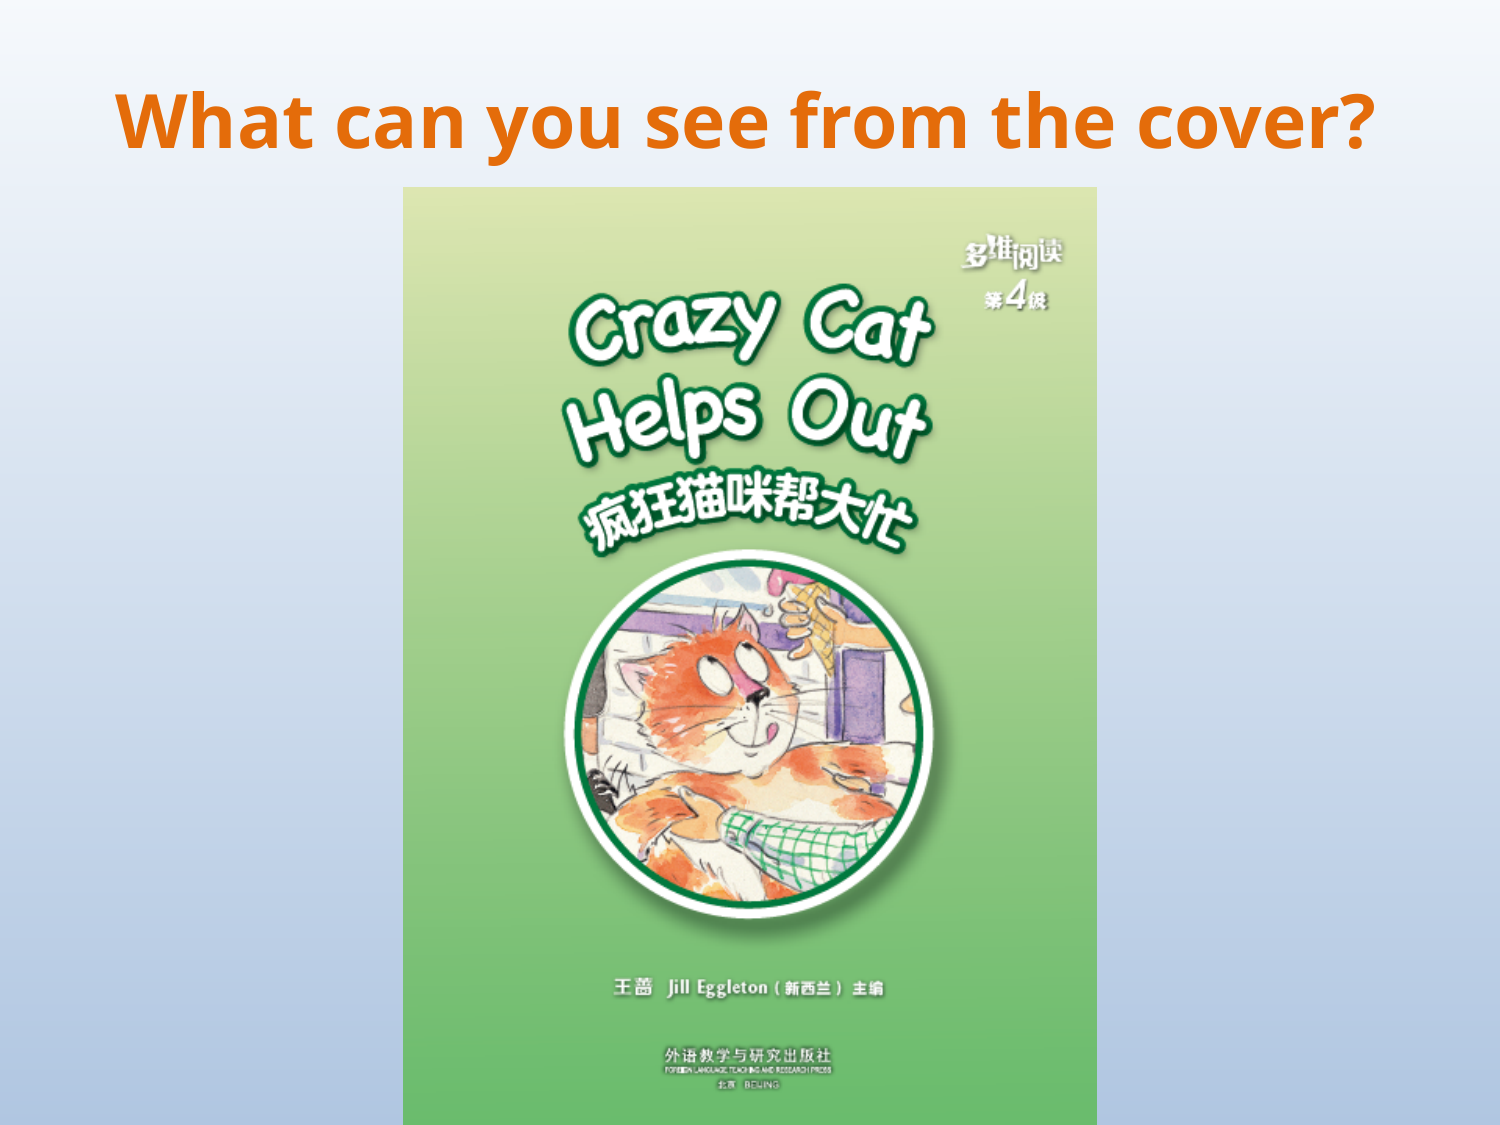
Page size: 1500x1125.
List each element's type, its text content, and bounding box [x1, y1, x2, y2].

text_box What can you see from the cover? [100, 65, 1393, 171]
picture [402, 187, 1098, 1125]
